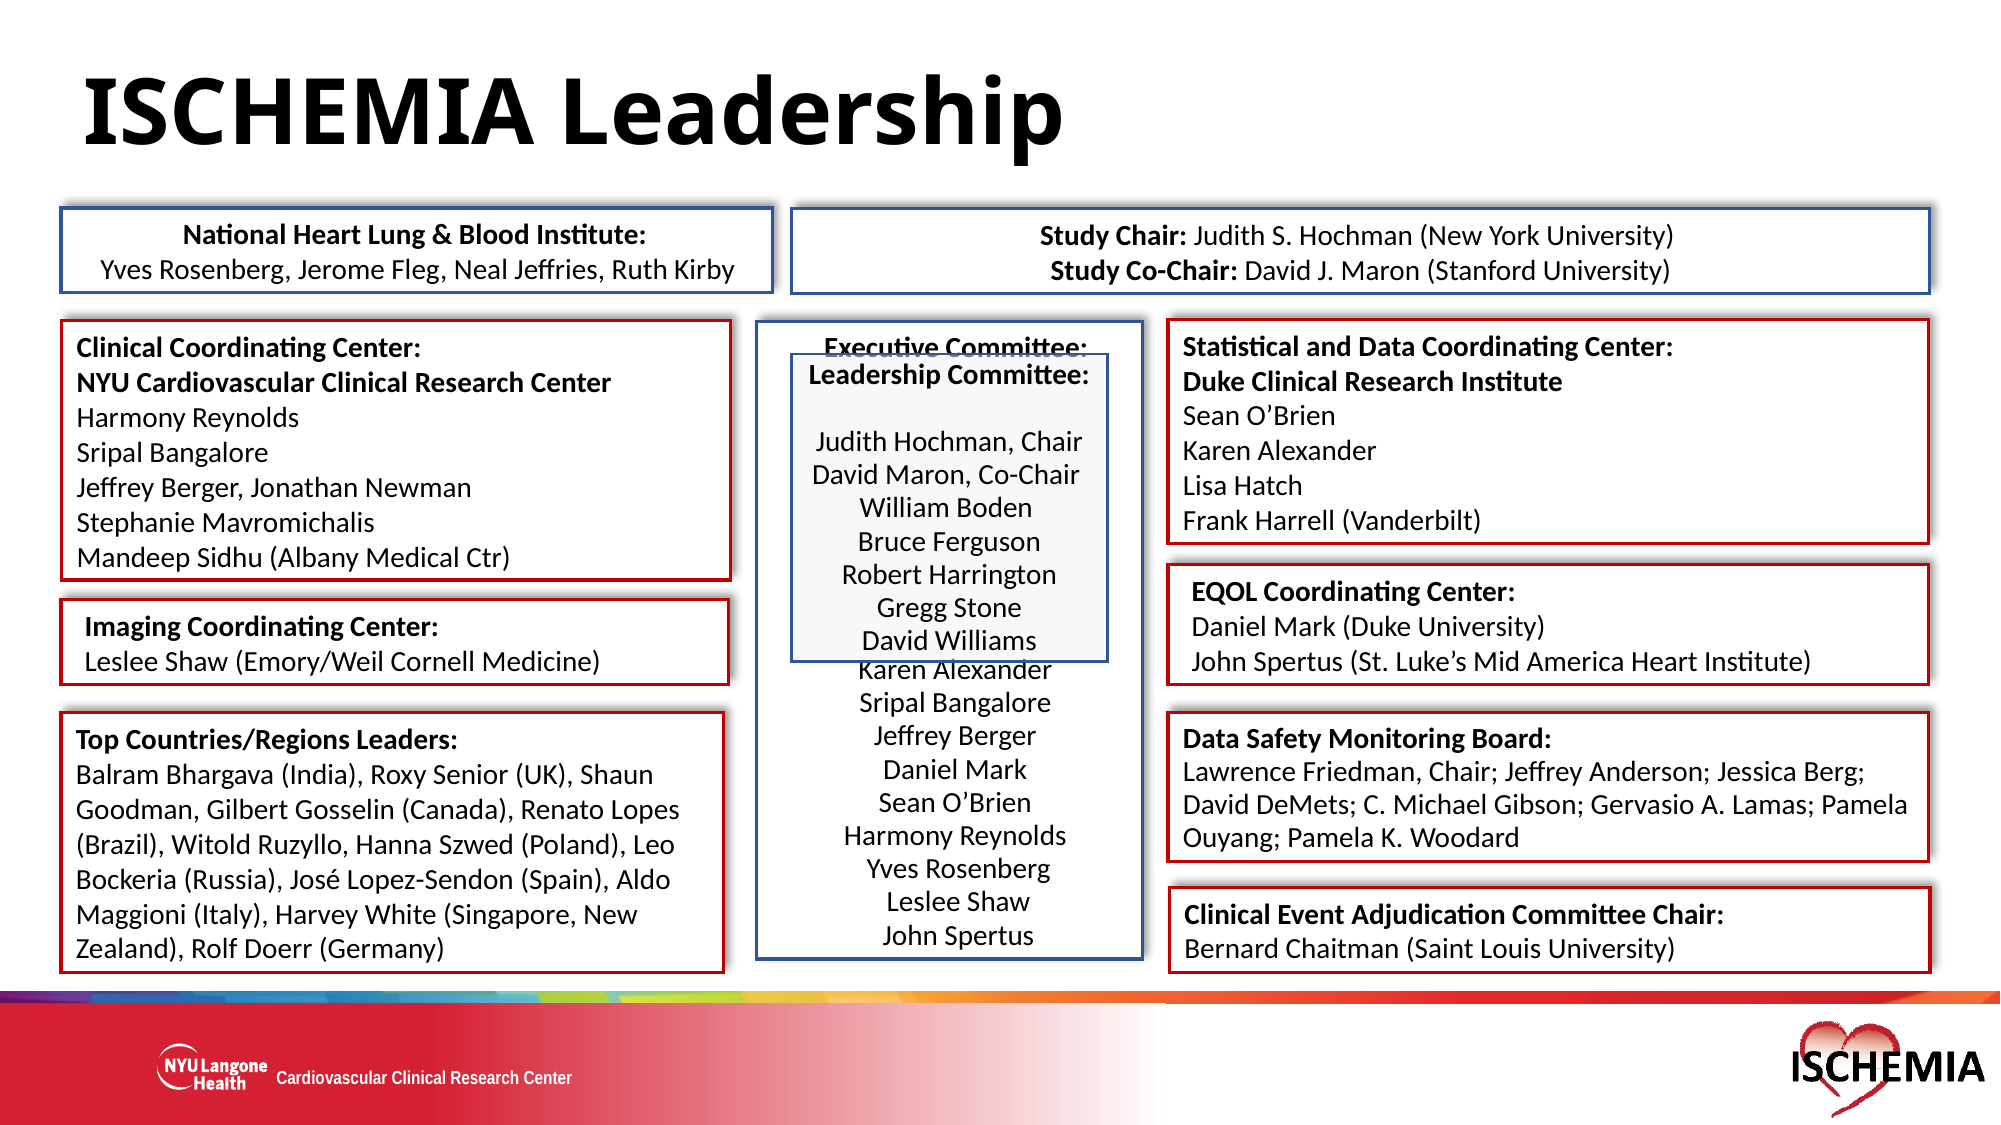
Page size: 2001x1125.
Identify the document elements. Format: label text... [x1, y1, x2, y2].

picture [0, 991, 2000, 1004]
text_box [756, 321, 1143, 973]
picture [1792, 1012, 1985, 1118]
text_box Data Safety Monitoring Board: Lawrence Friedman, Chair; Jeffrey Anderson; Jessica Berg; David DeMets; C. Michael Gibson; Gervasio A. Lamas; Pamela Ouyang; Pamela K. Woodard [1167, 711, 1929, 862]
text_box EQOL Coordinating Center: Daniel Mark (Duke University) John Spertus (St. Luke’s Mid America Heart Institute) [1167, 564, 1929, 685]
text_box Clinical Coordinating Center: NYU Cardiovascular Clinical Research Center Harmony Reynolds Sripal Bangalore Jeffrey Berger, Jonathan Newman Stephanie Mavromichalis Mandeep Sidhu (Albany Medical Ctr) [61, 320, 732, 581]
text_box National Heart Lung & Blood Institute: Yves Rosenberg, Jerome Fleg, Neal Jeffries, Ruth Kirby [60, 207, 774, 294]
text_box Clinical Event Adjudication Committee Chair: Bernard Chaitman (Saint Louis University) [1169, 887, 1931, 973]
text_box Imaging Coordinating Center: Leslee Shaw (Emory/Weil Cornell Medicine) [60, 599, 730, 685]
text_box Top Countries/Regions Leaders: Balram Bhargava (India), Roxy Senior (UK), Shaun Goodman, Gilbert Gosselin (Canada), Renato Lopes (Brazil), Witold Ruzyllo, Hanna Szwed (Poland), Leo Bockeria (Russia), José Lopez-Sendon (Spain), Aldo Maggioni (Italy), Harvey White (Singapore, New Zealand), Rolf Doerr (Germany) [60, 712, 724, 973]
text_box Statistical and Data Coordinating Center: Duke Clinical Research Institute Sean O’Brien Karen Alexander Lisa Hatch Frank Harrell (Vanderbilt) [1167, 318, 1929, 545]
title ISCHEMIA Leadership [68, 35, 1930, 194]
text_box Study Chair: Judith S. Hochman (New York University) Study Co-Chair: David J. Maron (Stanford University) [791, 208, 1931, 294]
